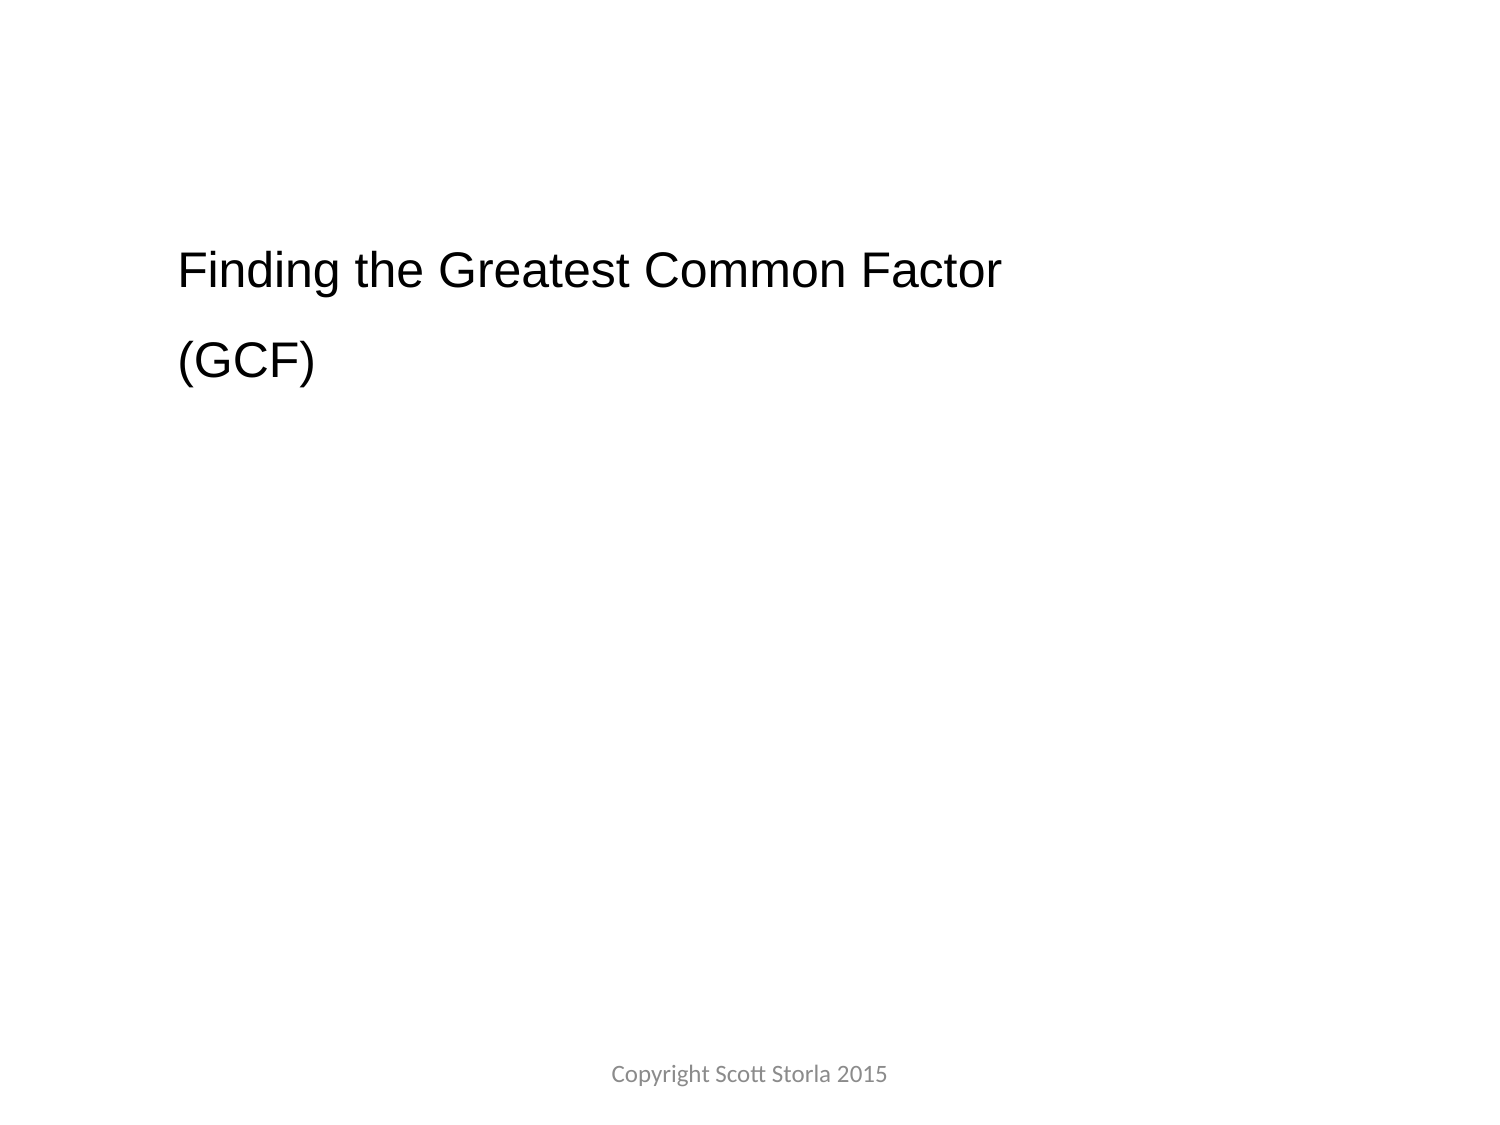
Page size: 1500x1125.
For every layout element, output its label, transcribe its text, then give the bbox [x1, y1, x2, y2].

footer Copyright Scott Storla 2015 [512, 1042, 988, 1103]
title Finding the Greatest Common Factor (GCF) [162, 200, 1363, 600]
